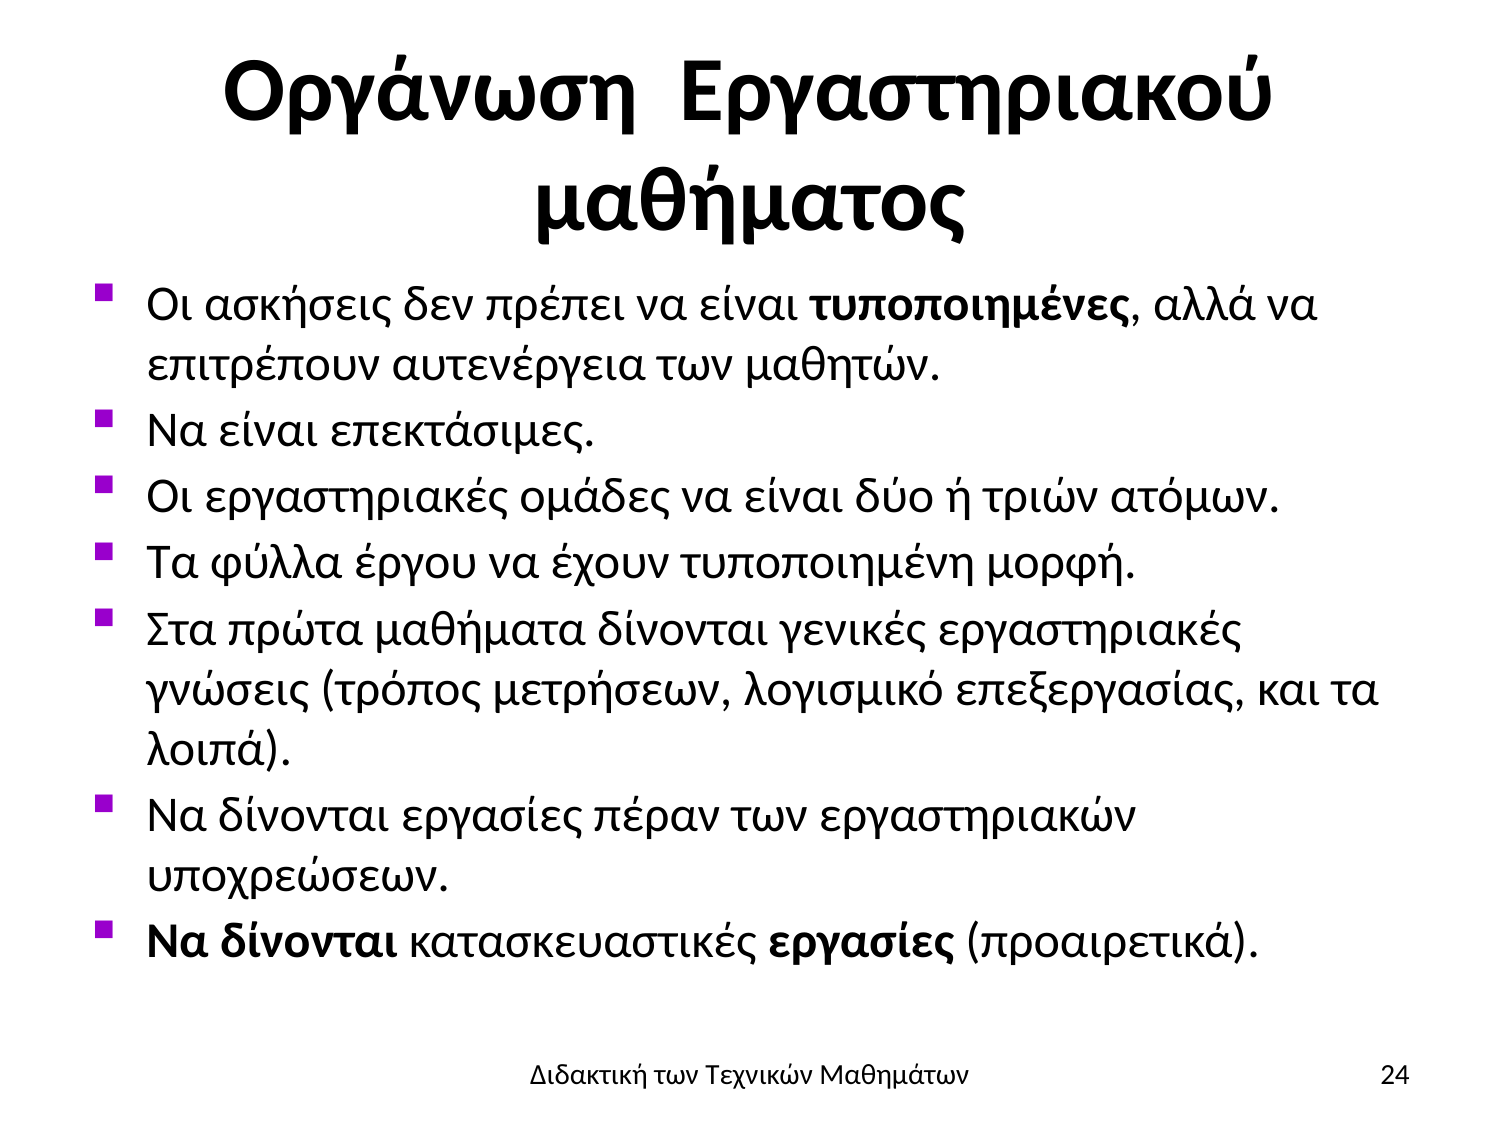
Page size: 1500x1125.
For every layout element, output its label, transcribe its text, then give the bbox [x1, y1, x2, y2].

list Οι ασκήσεις δεν πρέπει να είναι τυποποιημένες, αλλά να επιτρέπουν αυτενέργεια των μαθητών. Να είναι επεκτάσιμες. Οι εργαστηριακές ομάδες να είναι δύο ή τριών ατόμων. Τα φύλλα έργου να έχουν τυποποιημένη μορφή. Στα πρώτα μαθήματα δίνονται γενικές εργαστηριακές γνώσεις (τρόπος μετρήσεων, λογισμικό επεξεργασίας, και τα λοιπά). Να δίνονται εργασίες πέραν των εργαστηριακών υποχρεώσεων. Να δίνονται κατασκευαστικές εργασίες (προαιρετικά). [75, 262, 1425, 1005]
slide_number 24 [1074, 1042, 1425, 1103]
footer Διδακτική των Τεχνικών Μαθημάτων [512, 1042, 988, 1103]
title Οργάνωση Εργαστηριακού μαθήματος [75, 45, 1425, 233]
